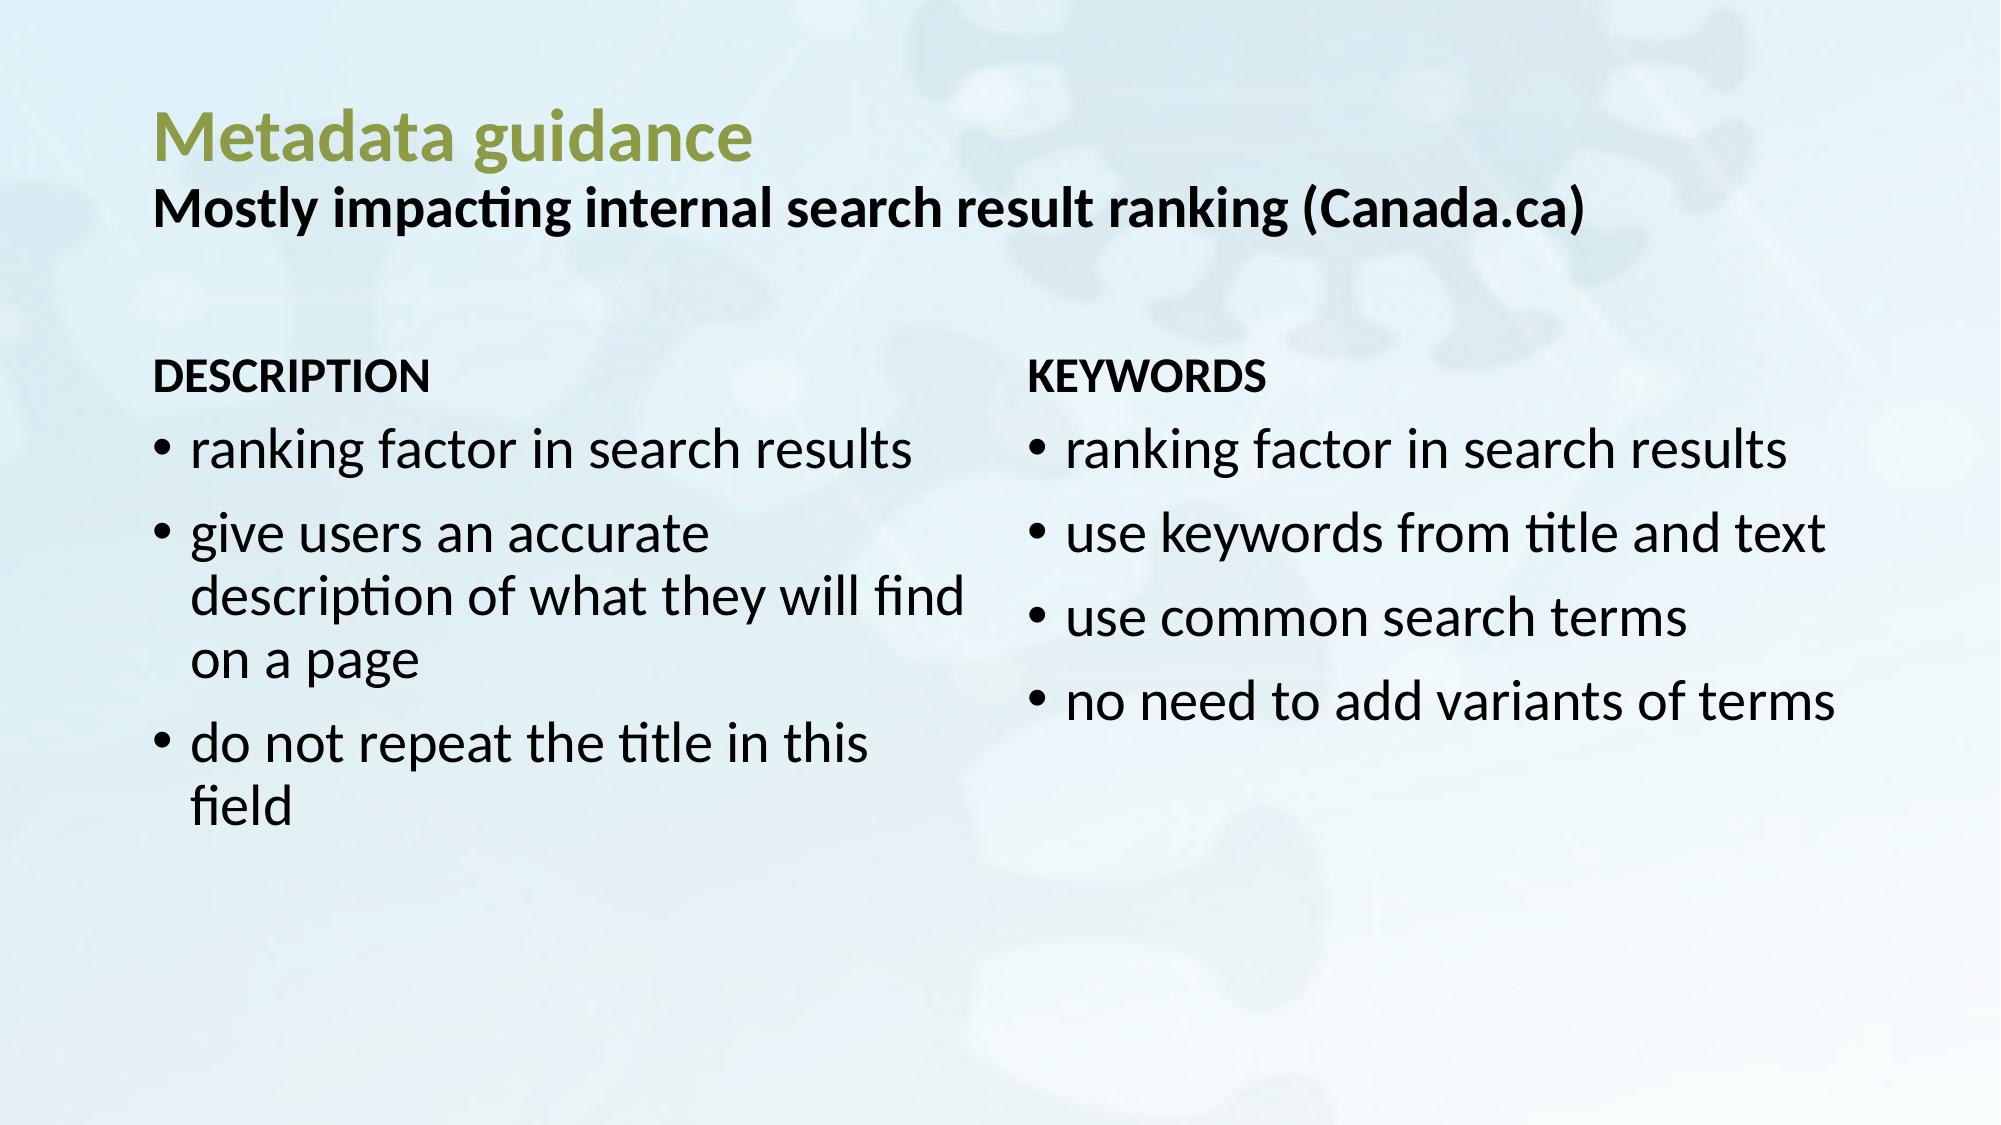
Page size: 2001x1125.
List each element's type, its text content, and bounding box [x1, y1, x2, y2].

list KEYWORDS [1012, 275, 1863, 410]
list DESCRIPTION [137, 275, 984, 410]
list ranking factor in search results use keywords from title and text use common search terms no need to add variants of terms [1012, 410, 1973, 1109]
list ranking factor in search results give users an accurate description of what they will find on a page do not repeat the title in this field [137, 410, 984, 1109]
title Metadata guidance Mostly impacting internal search result ranking (Canada.ca) [137, 59, 1863, 278]
picture [0, 0, 2001, 1125]
